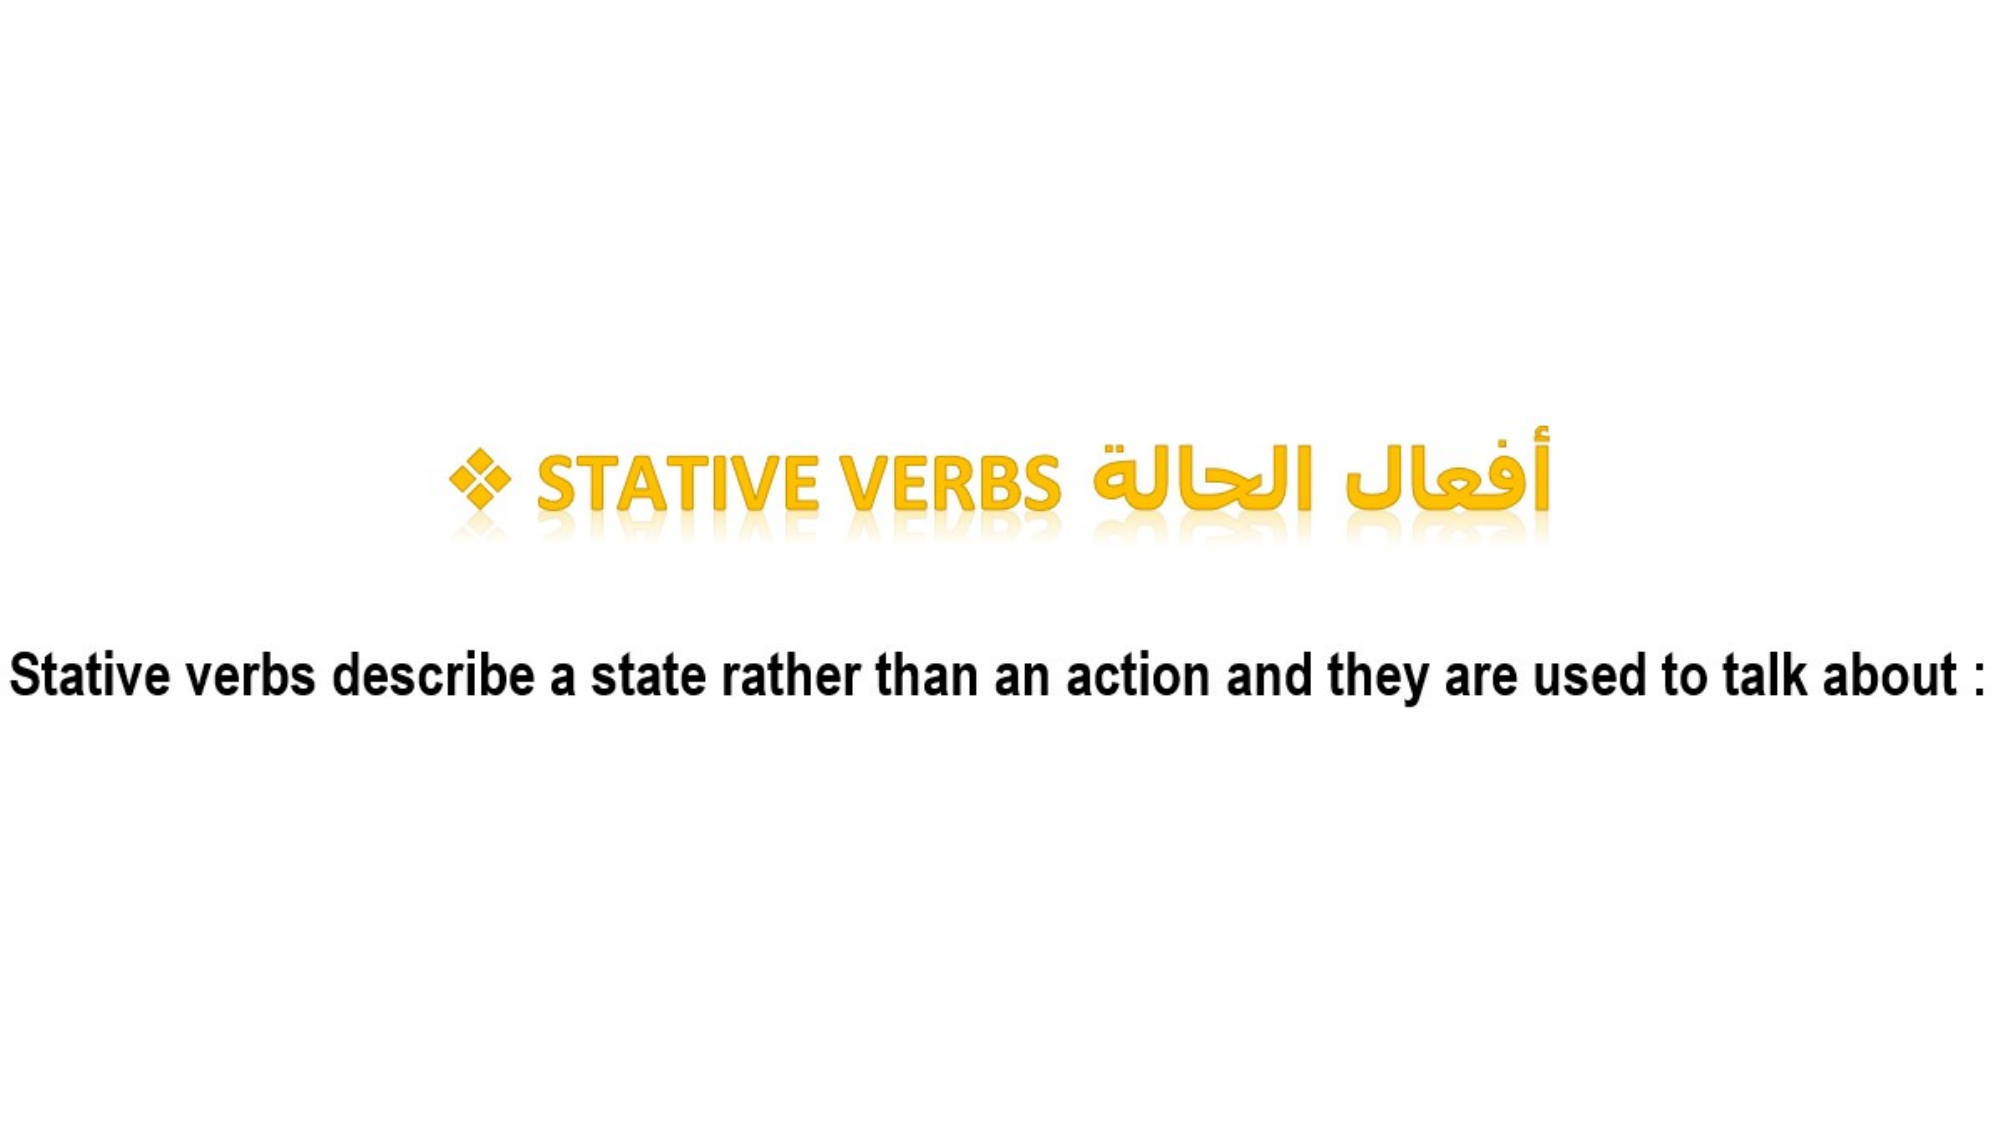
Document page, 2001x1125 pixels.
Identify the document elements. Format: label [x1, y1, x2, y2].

picture [0, 416, 2000, 709]
